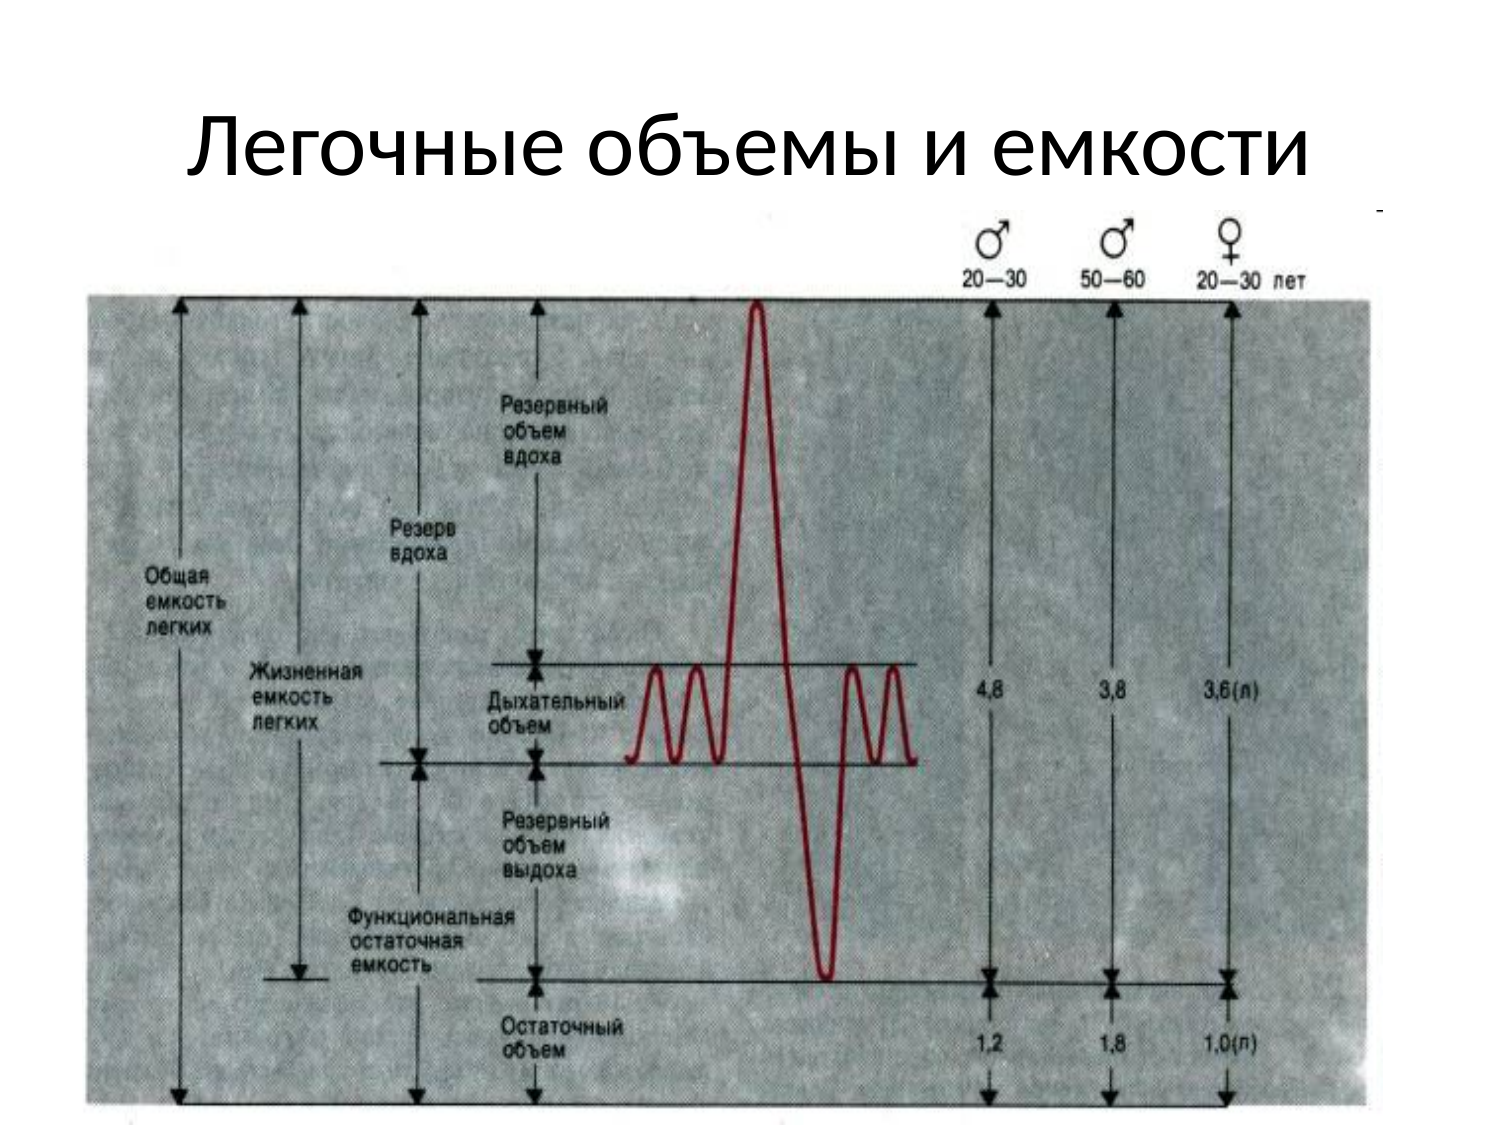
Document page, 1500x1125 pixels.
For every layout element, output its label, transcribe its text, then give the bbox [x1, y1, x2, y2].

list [81, 210, 1384, 1125]
title Легочные объемы и емкости [74, 44, 1426, 233]
